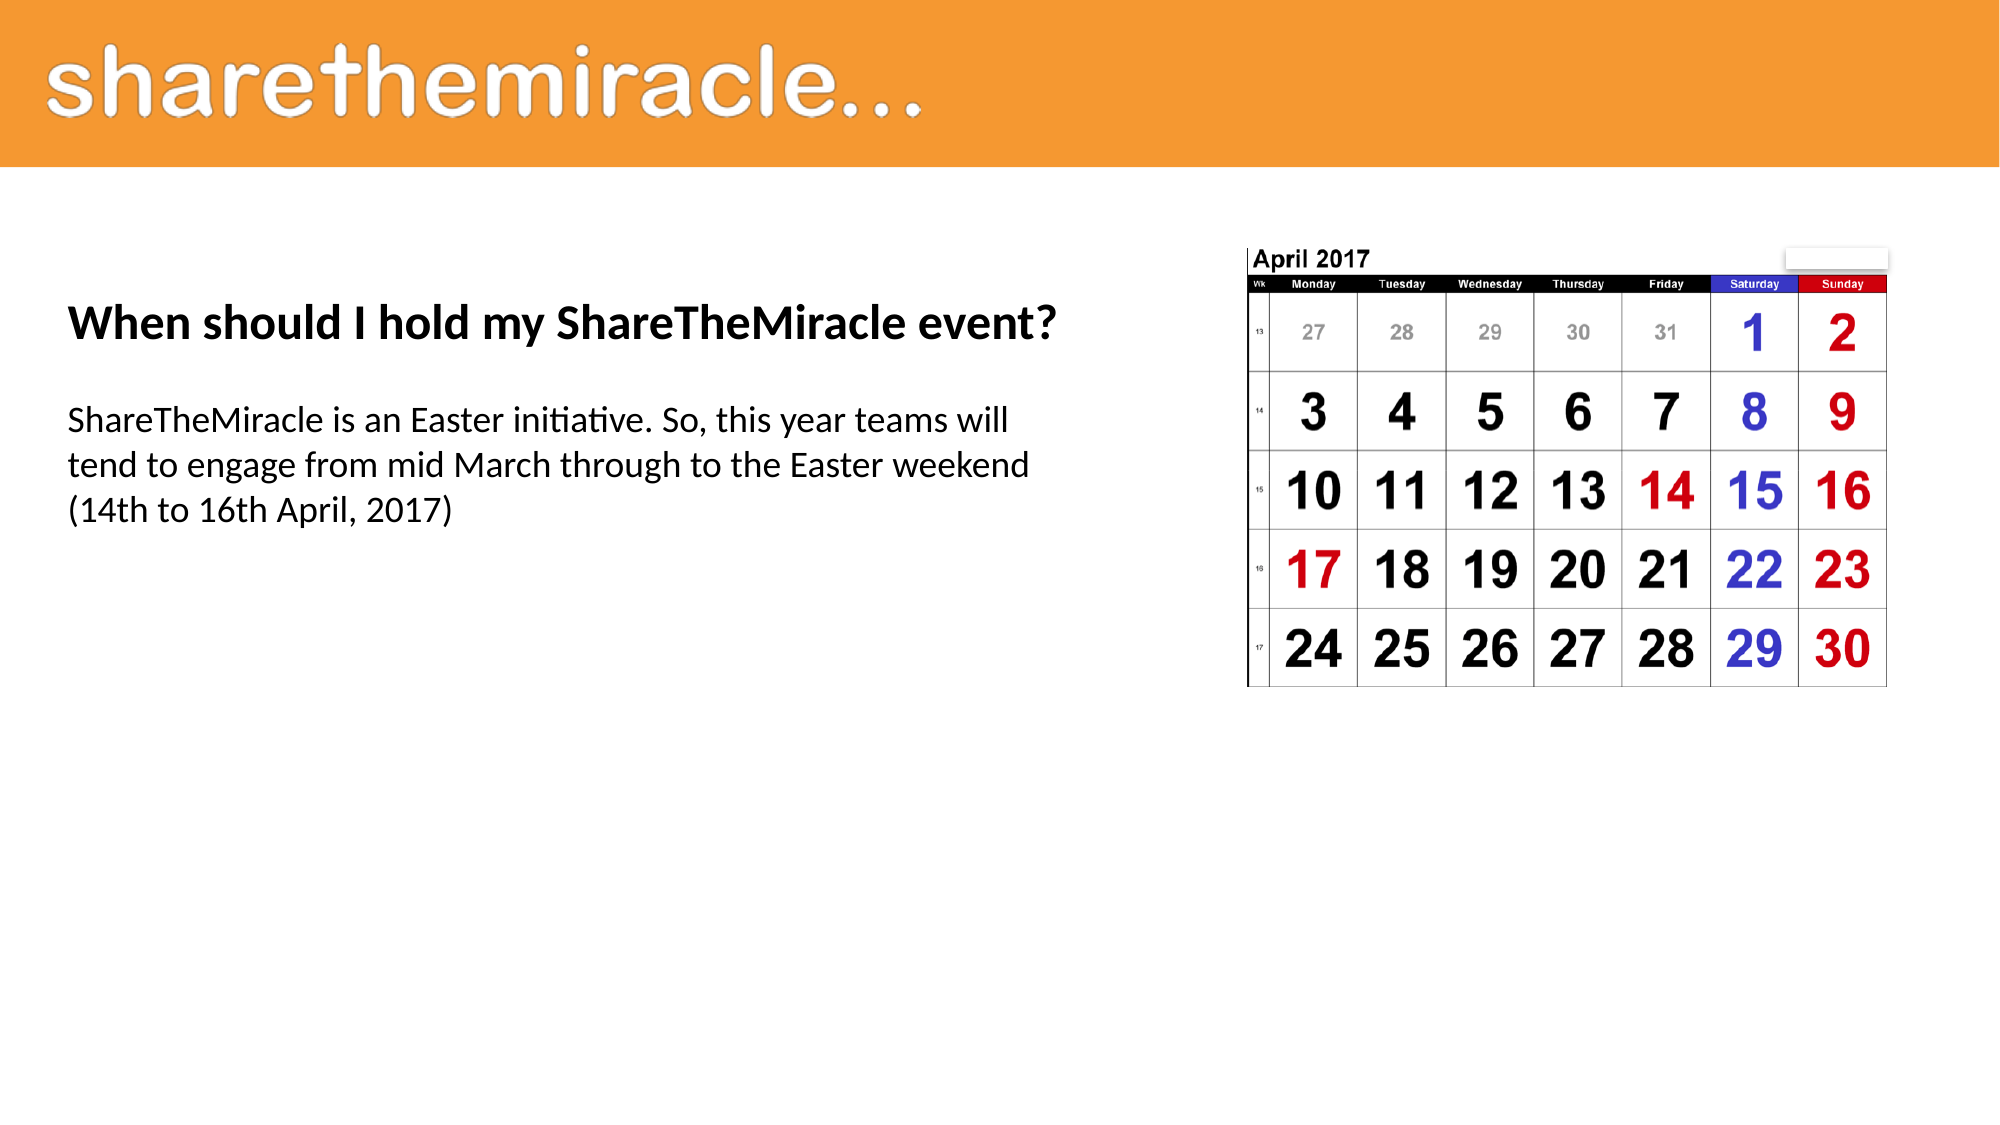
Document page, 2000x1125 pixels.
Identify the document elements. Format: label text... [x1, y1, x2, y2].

text_box When should I hold my ShareTheMiracle event? ShareTheMiracle is an Easter initiative. So, this year teams will tend to engage from mid March through to the Easter weekend (14th to 16th April, 2017) [52, 282, 1079, 583]
picture [47, 43, 922, 119]
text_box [1246, 248, 1888, 687]
text_box [0, 0, 2000, 169]
